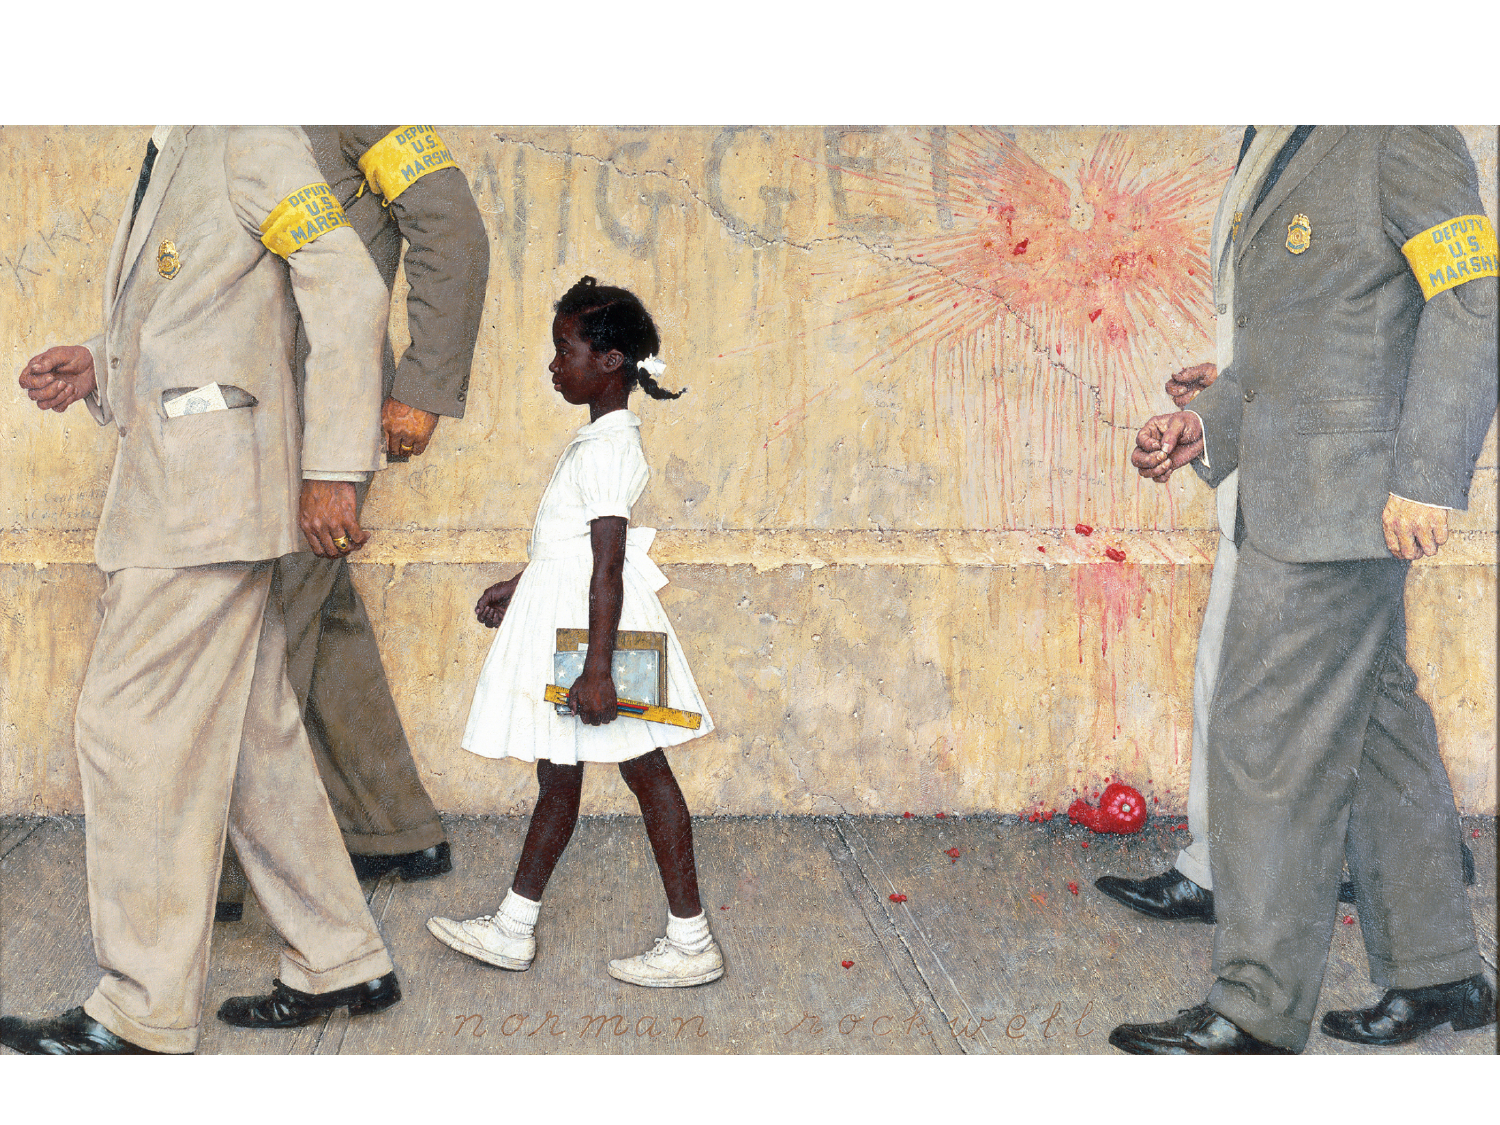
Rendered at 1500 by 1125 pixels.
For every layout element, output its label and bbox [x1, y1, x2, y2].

picture [0, 125, 1500, 1055]
